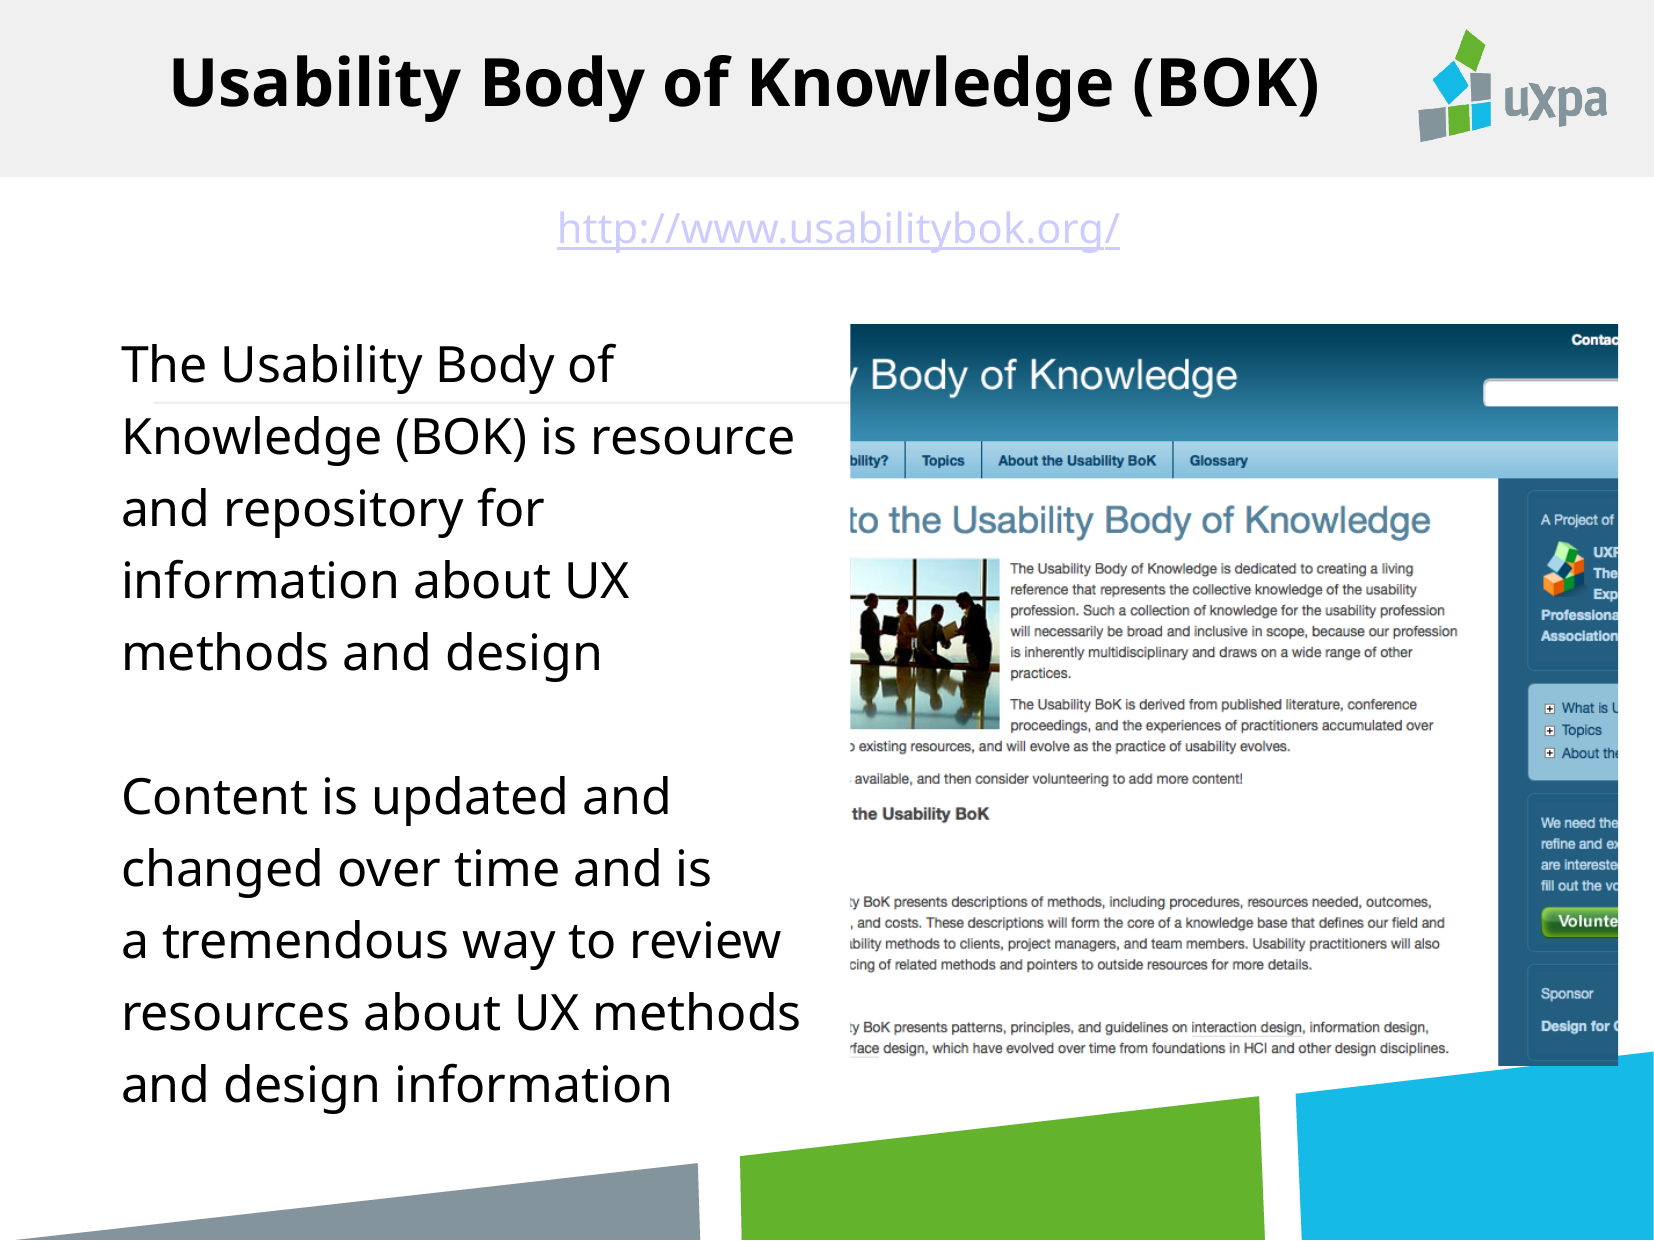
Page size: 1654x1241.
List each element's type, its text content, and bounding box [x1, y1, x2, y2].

list The Usability Body of Knowledge (BOK) is resource and repository for information about UX methods and design Content is updated and changed over time and is a tremendous way to review resources about UX methods and design information [106, 312, 851, 951]
picture [1417, 136, 1608, 142]
picture [3, 1051, 1654, 1240]
title Usability Body of Knowledge (BOK) [153, 41, 1654, 136]
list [850, 324, 1619, 1066]
picture [1417, 29, 1608, 41]
list http://www.usabilitybok.org/ [165, 194, 1512, 254]
